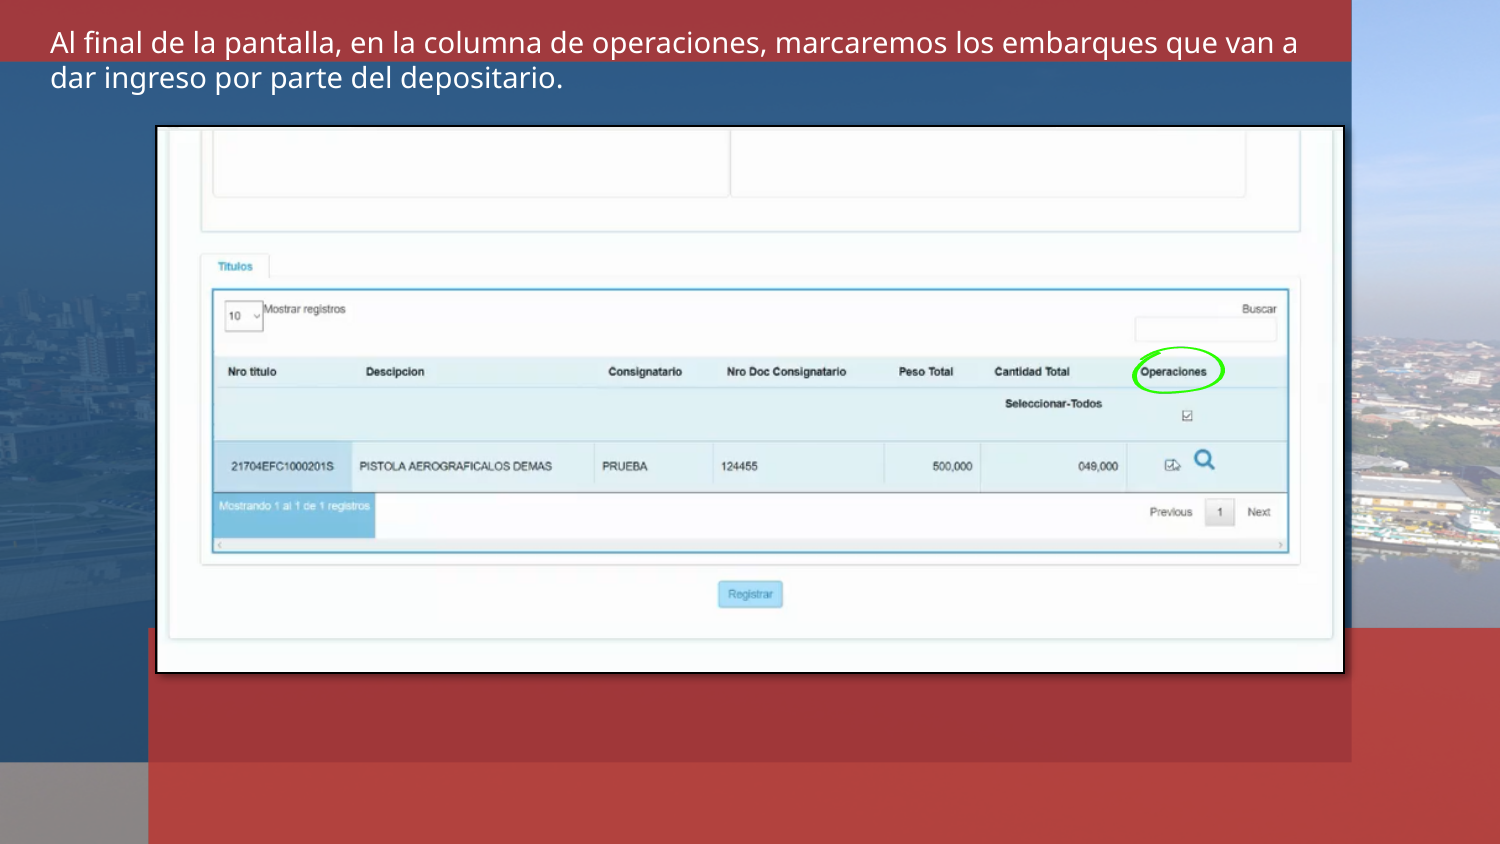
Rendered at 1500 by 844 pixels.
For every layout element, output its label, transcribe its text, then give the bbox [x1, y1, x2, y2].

text_box [0, 0, 1354, 64]
picture [156, 126, 1344, 673]
subtitle Al final de la pantalla, en la columna de operaciones, marcaremos los embarques que van a dar ingreso por parte del depositario. [35, 9, 1352, 109]
text_box [146, 626, 1500, 844]
